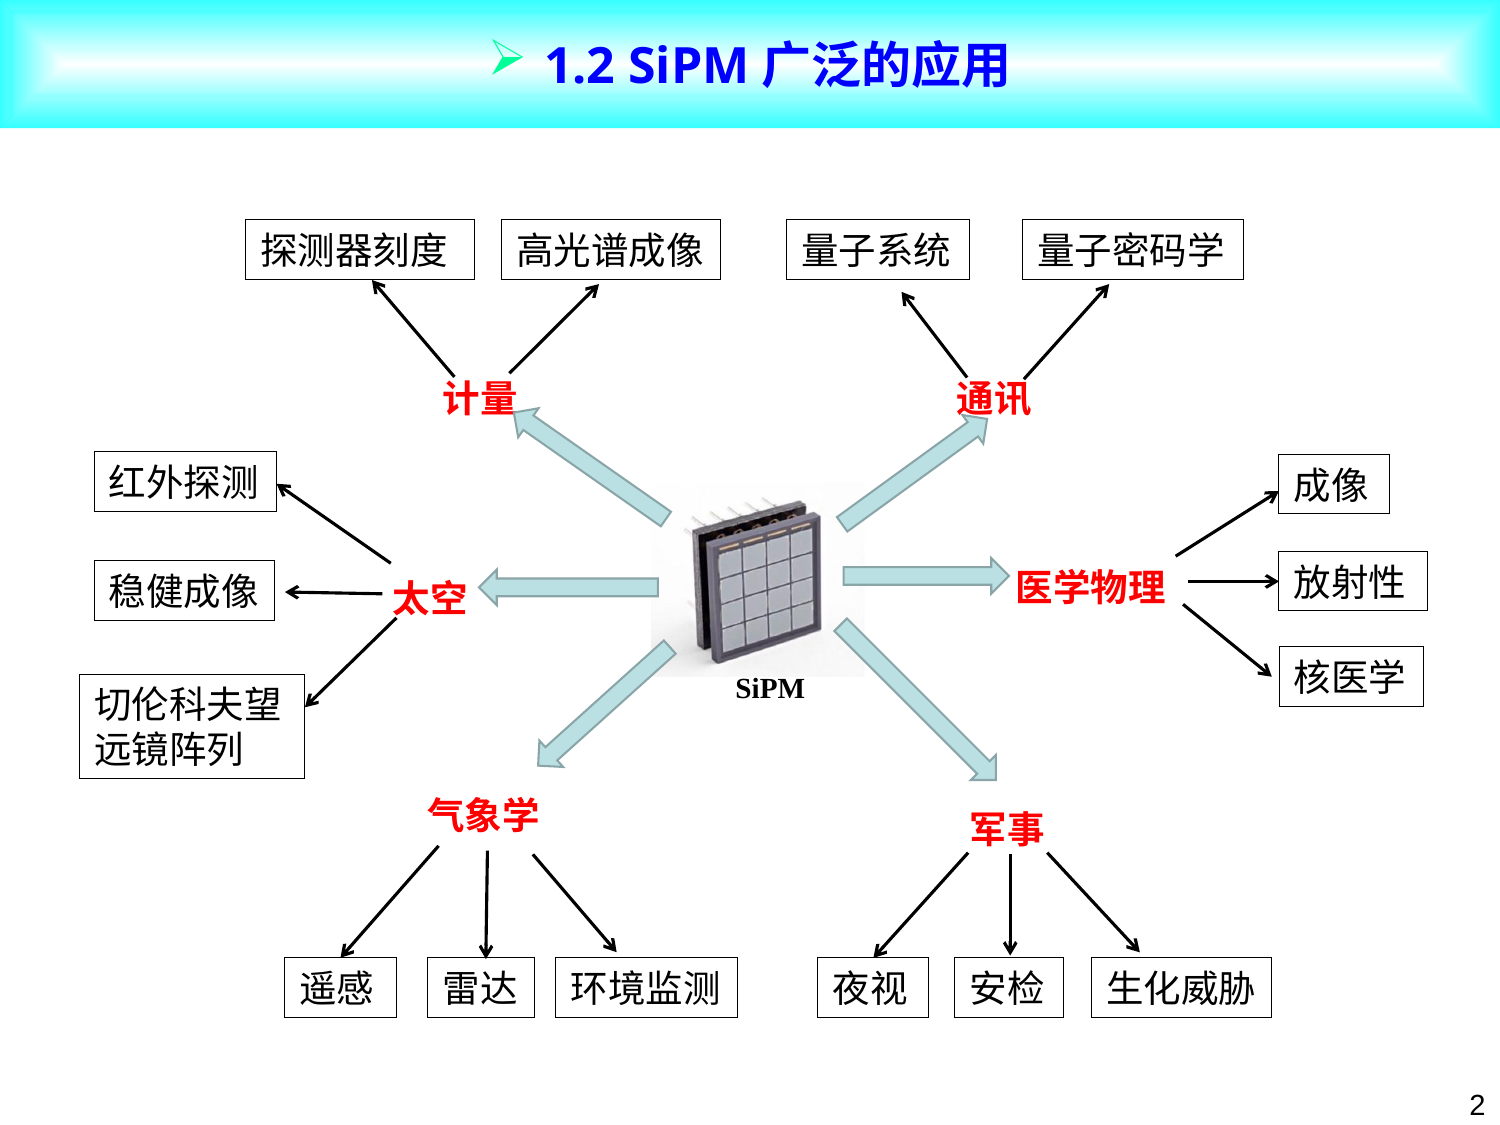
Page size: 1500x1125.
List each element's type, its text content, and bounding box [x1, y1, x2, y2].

text_box 1.2 SiPM广泛的应用 [0, 0, 1500, 129]
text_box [79, 219, 1428, 1019]
footer 2 [1440, 1078, 1500, 1114]
